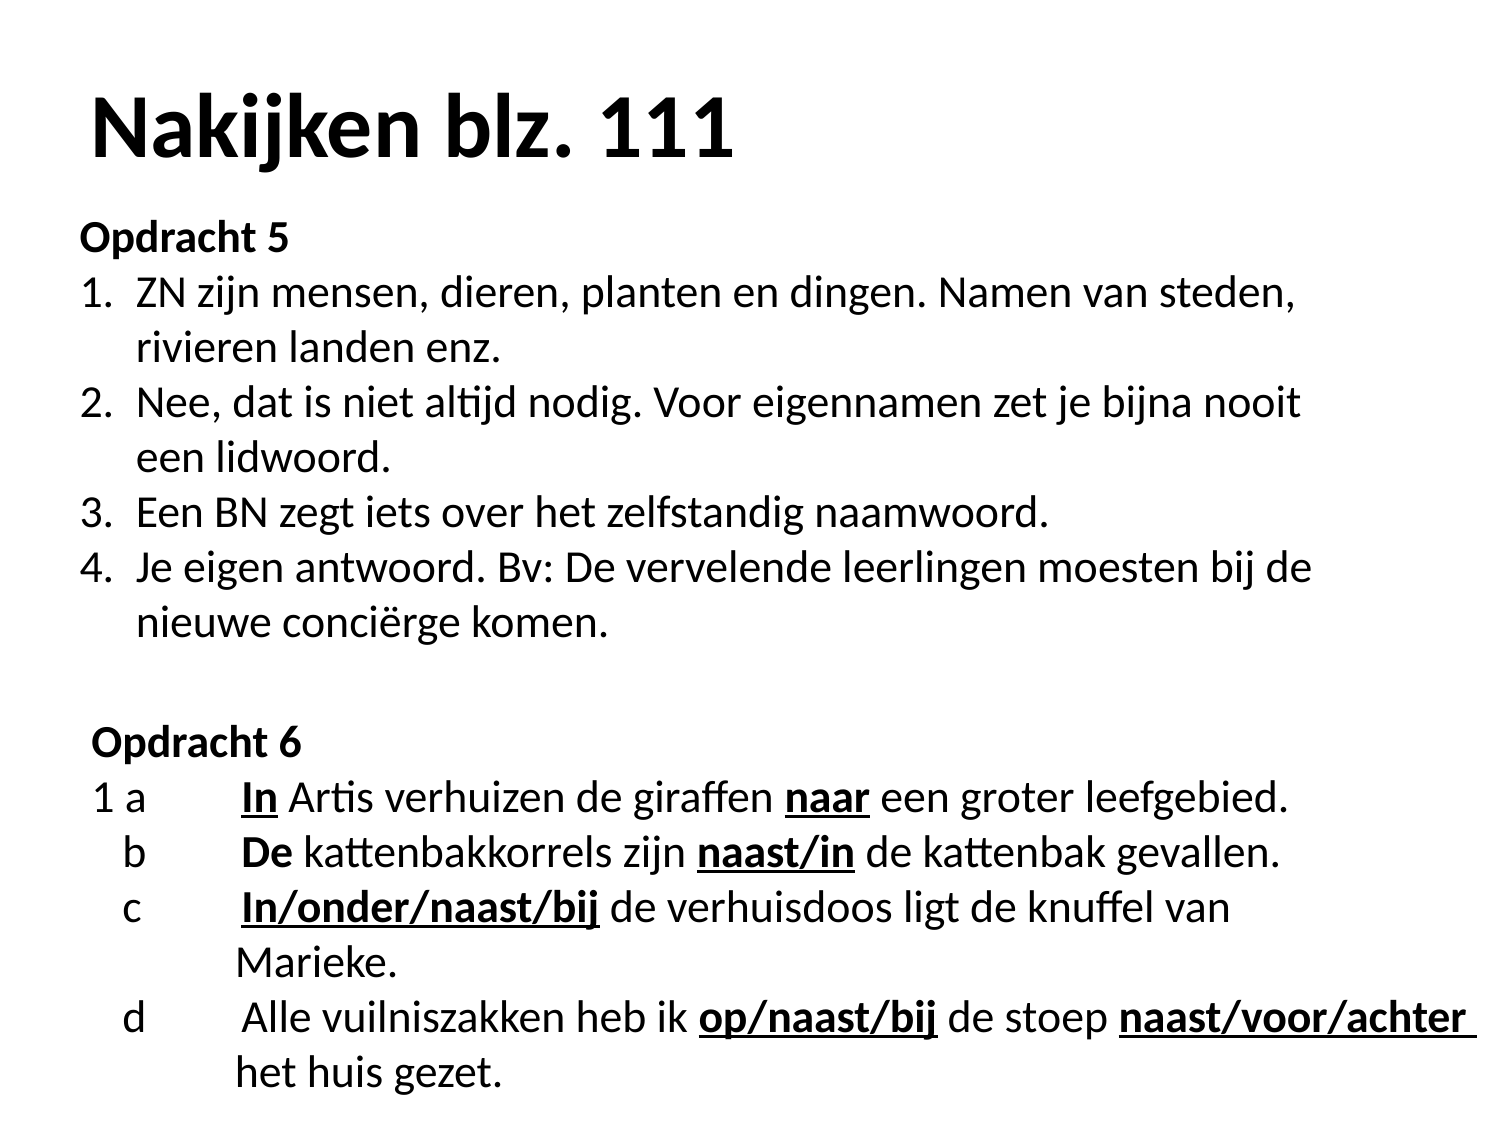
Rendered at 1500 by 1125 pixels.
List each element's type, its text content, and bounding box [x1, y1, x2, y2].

text_box Opdracht 6 1 a In Artis verhuizen de giraffen naar een groter leefgebied. b De kattenbakkorrels zijn naast/in de kattenbak gevallen. c In/onder/naast/bij de verhuisdoos ligt de knuffel van Marieke. d Alle vuilniszakken heb ik op/naast/bij de stoep naast/voor/achter het huis gezet. [76, 704, 1500, 1104]
title Nakijken blz. 111 [75, 45, 1425, 197]
text_box Opdracht 5 ZN zijn mensen, dieren, planten en dingen. Namen van steden, rivieren landen enz. Nee, dat is niet altijd nodig. Voor eigennamen zet je bijna nooit een lidwoord. Een BN zegt iets over het zelfstandig naamwoord. Je eigen antwoord. Bv: De vervelende leerlingen moesten bij de nieuwe conciërge komen. [64, 199, 1388, 654]
